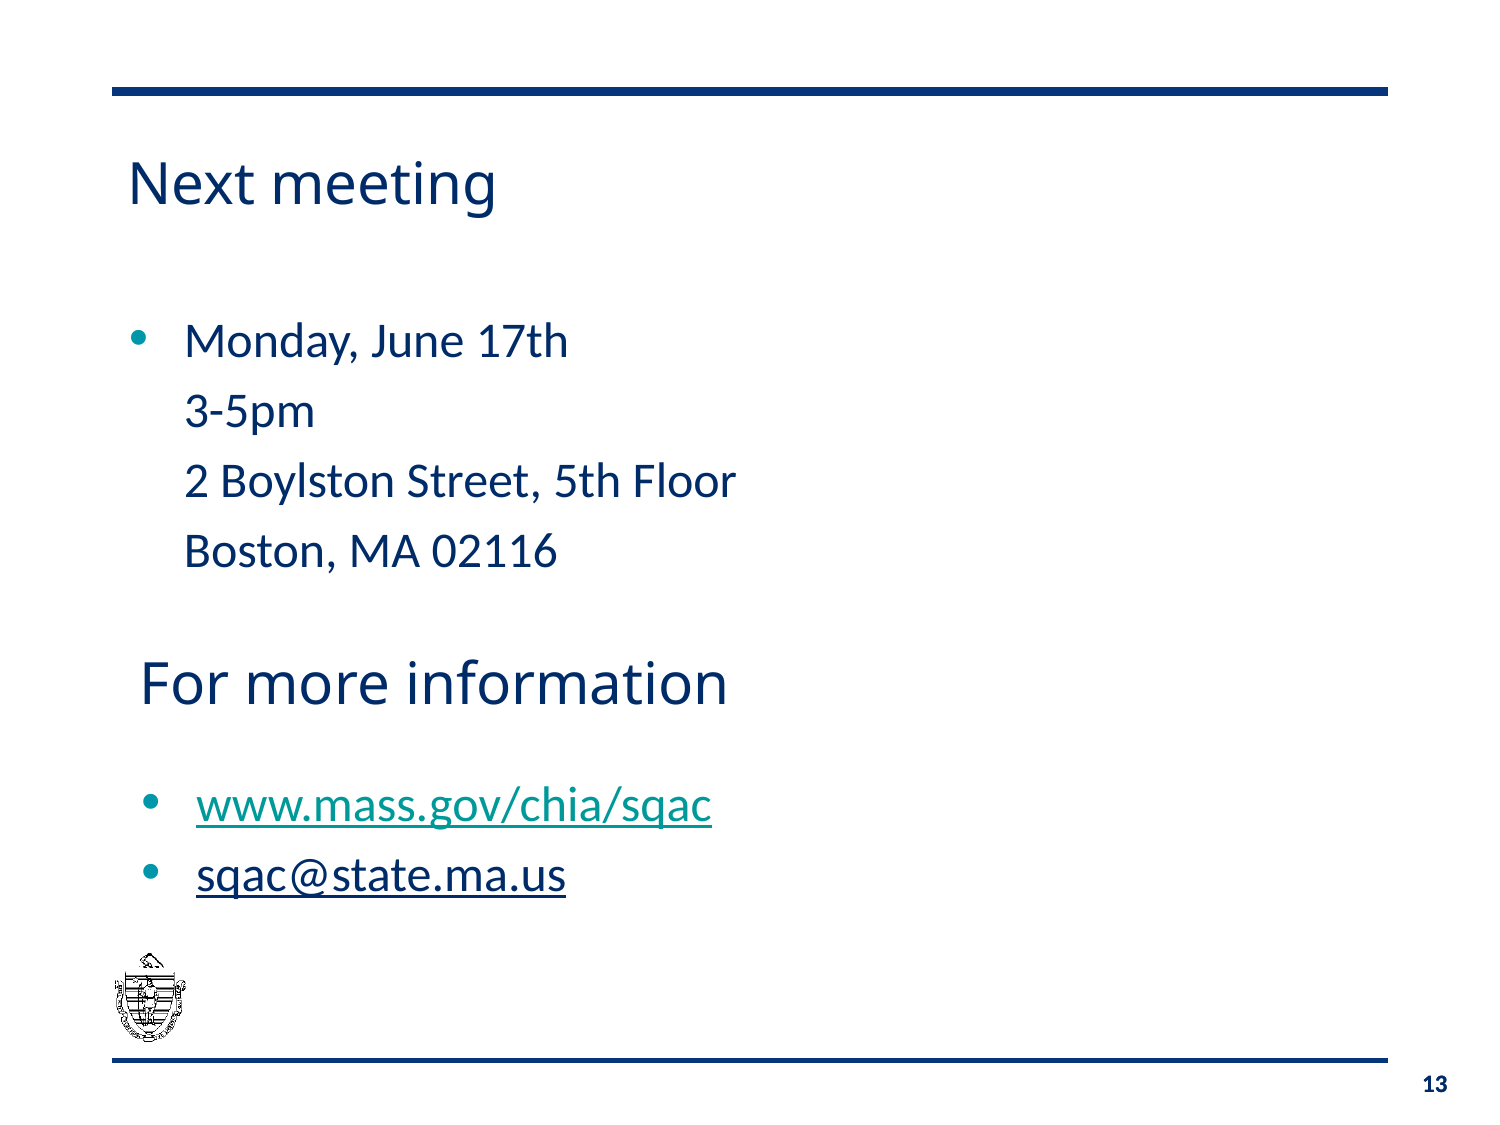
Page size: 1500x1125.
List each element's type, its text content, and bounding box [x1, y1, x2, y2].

picture [112, 975, 124, 1043]
picture [112, 1058, 124, 1063]
text_box www.mass.gov/chia/sqac sqac@state.ma.us [124, 763, 1400, 1125]
title Next meeting [112, 99, 1388, 263]
list Monday, June 17th 3-5pm 2 Boylston Street, 5th Floor Boston, MA 02116 [112, 299, 1388, 975]
picture [112, 87, 1388, 96]
text_box For more information [124, 599, 1400, 763]
